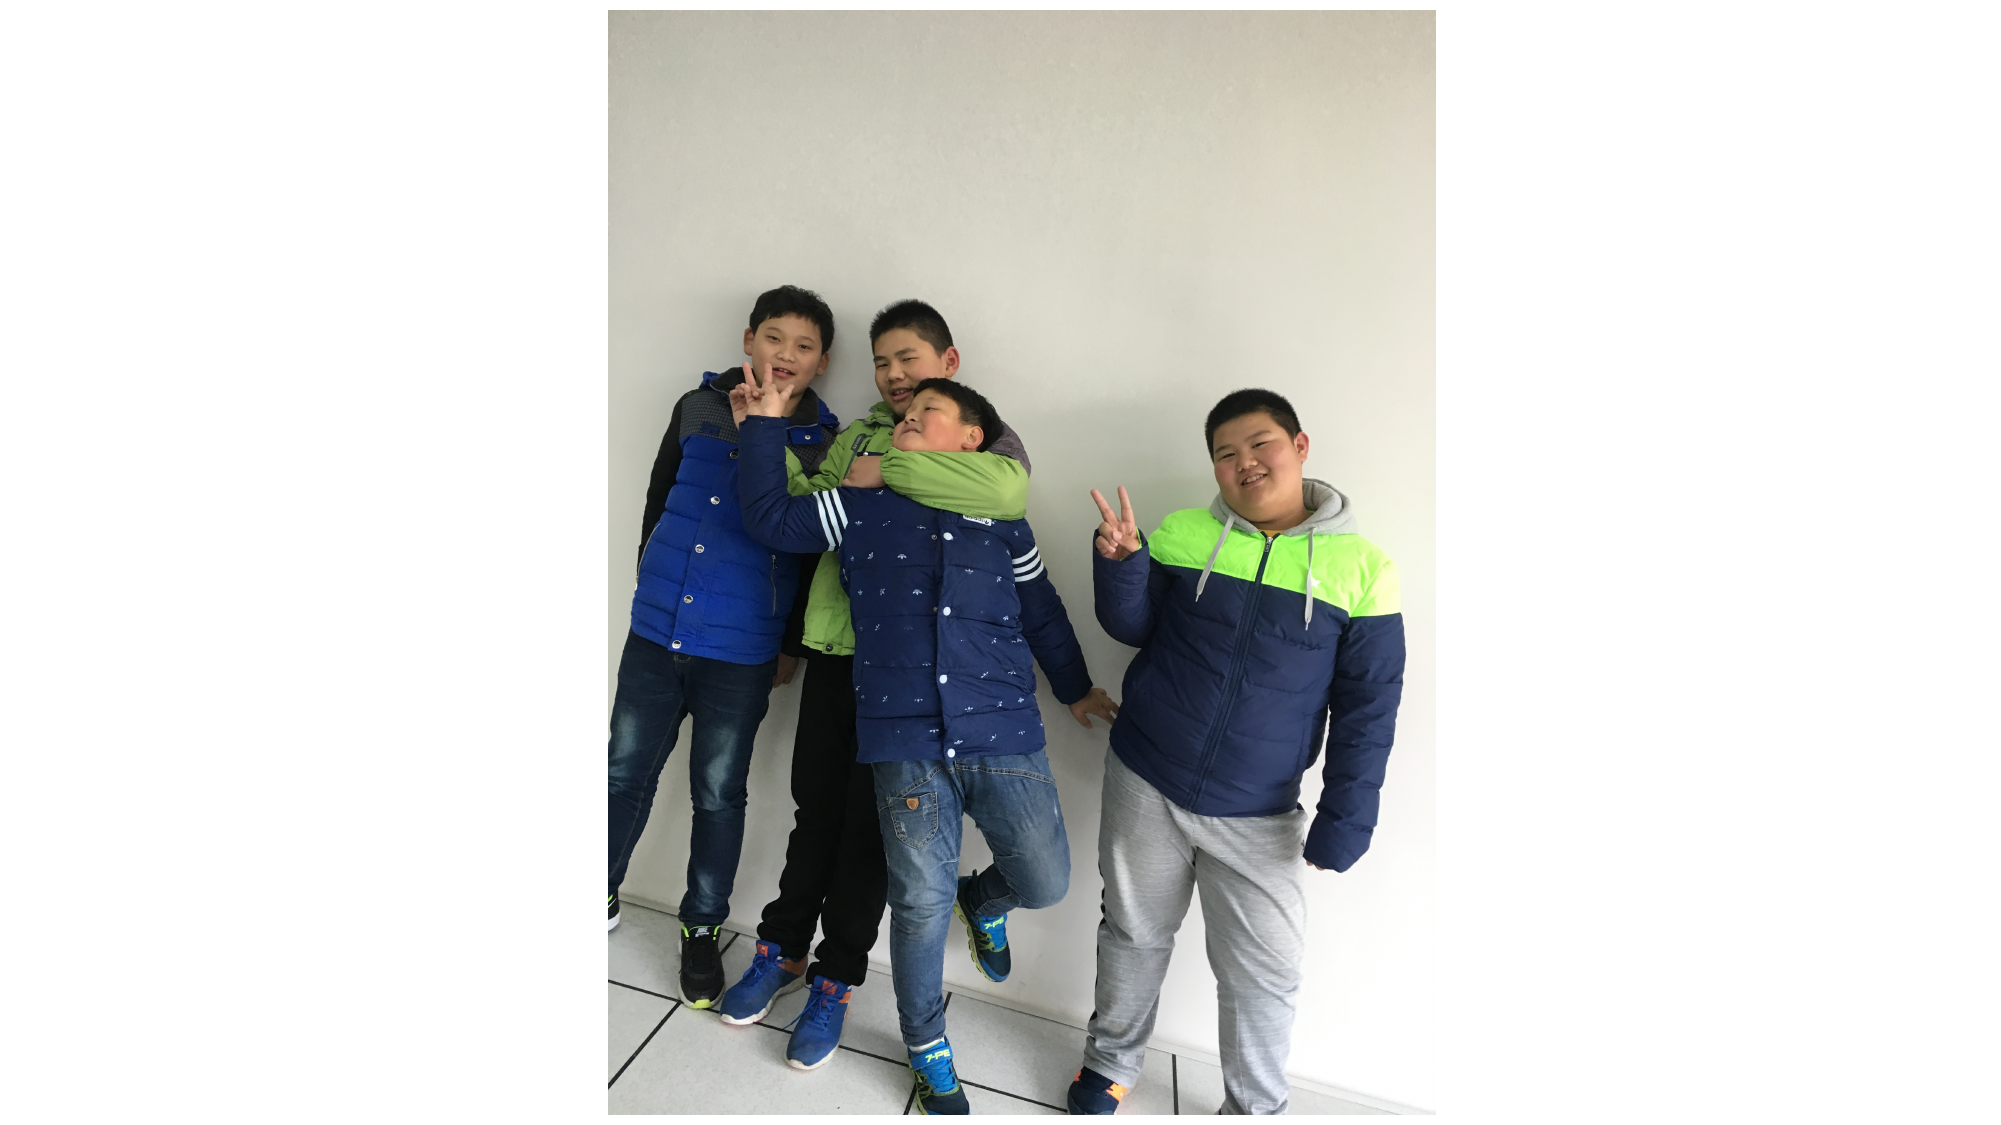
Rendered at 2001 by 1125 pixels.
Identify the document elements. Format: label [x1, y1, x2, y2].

list [608, 10, 1436, 1115]
